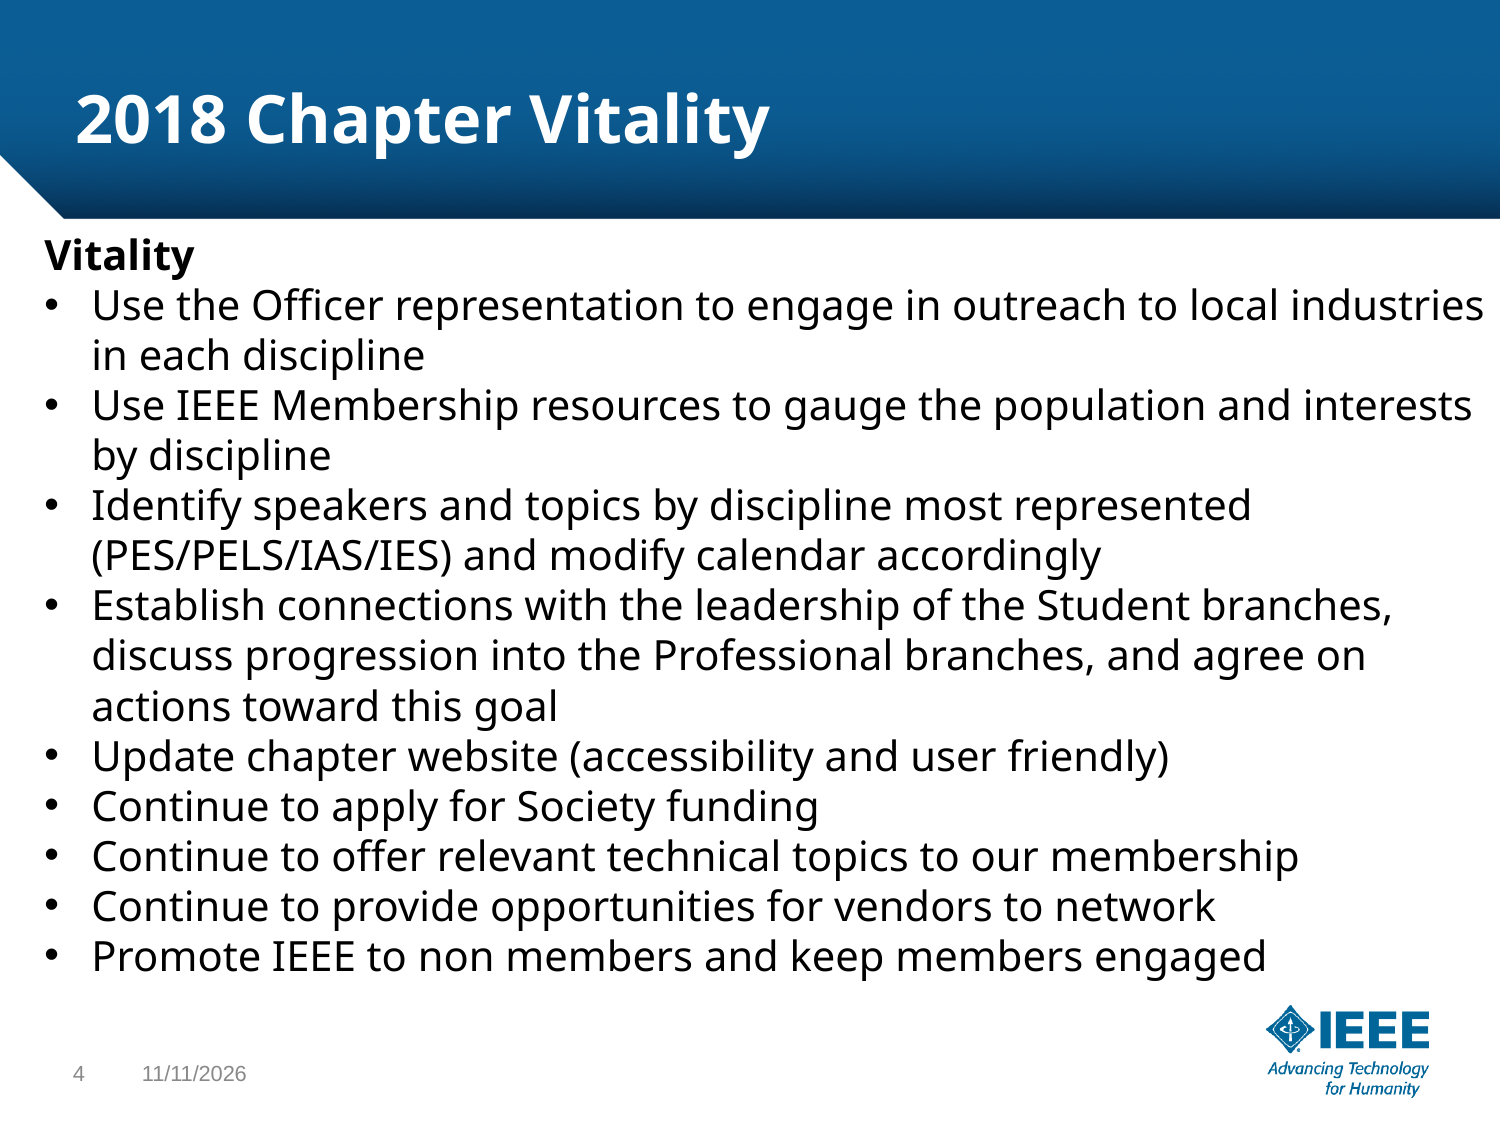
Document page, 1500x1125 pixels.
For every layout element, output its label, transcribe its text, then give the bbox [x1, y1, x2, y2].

title 2018 Chapter Vitality [60, 32, 1500, 202]
picture [0, 0, 1500, 1125]
text_box Vitality Use the Officer representation to engage in outreach to local industries in each discipline Use IEEE Membership resources to gauge the population and interests by discipline Identify speakers and topics by discipline most represented (PES/PELS/IAS/IES) and modify calendar accordingly Establish connections with the leadership of the Student branches, discuss progression into the Professional branches, and agree on actions toward this goal Update chapter website (accessibility and user friendly) Continue to apply for Society funding Continue to offer relevant technical topics to our membership Continue to provide opportunities for vendors to network Promote IEEE to non members and keep members engaged [29, 221, 1500, 1125]
